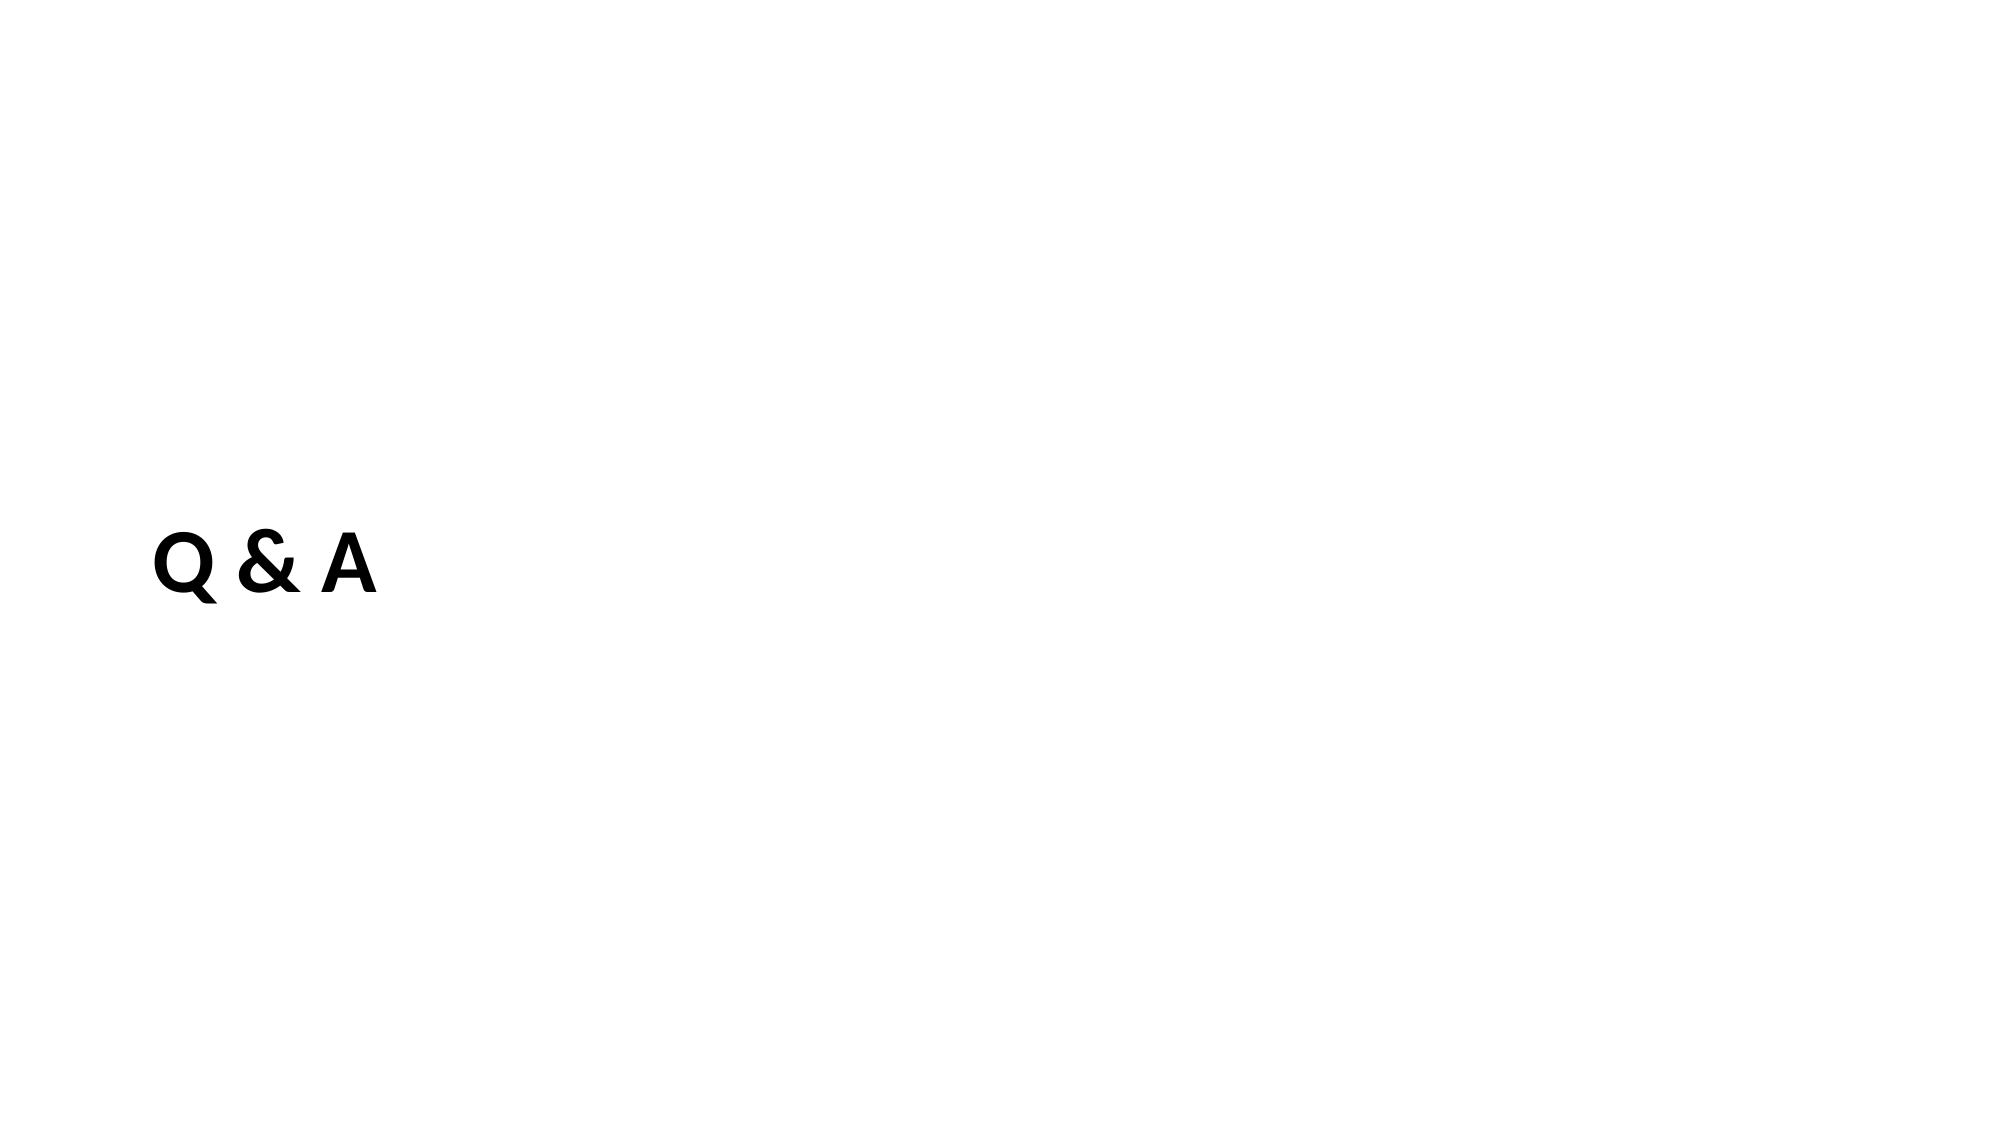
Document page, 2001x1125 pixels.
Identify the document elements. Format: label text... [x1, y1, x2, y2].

title Q & A [137, 481, 1863, 644]
